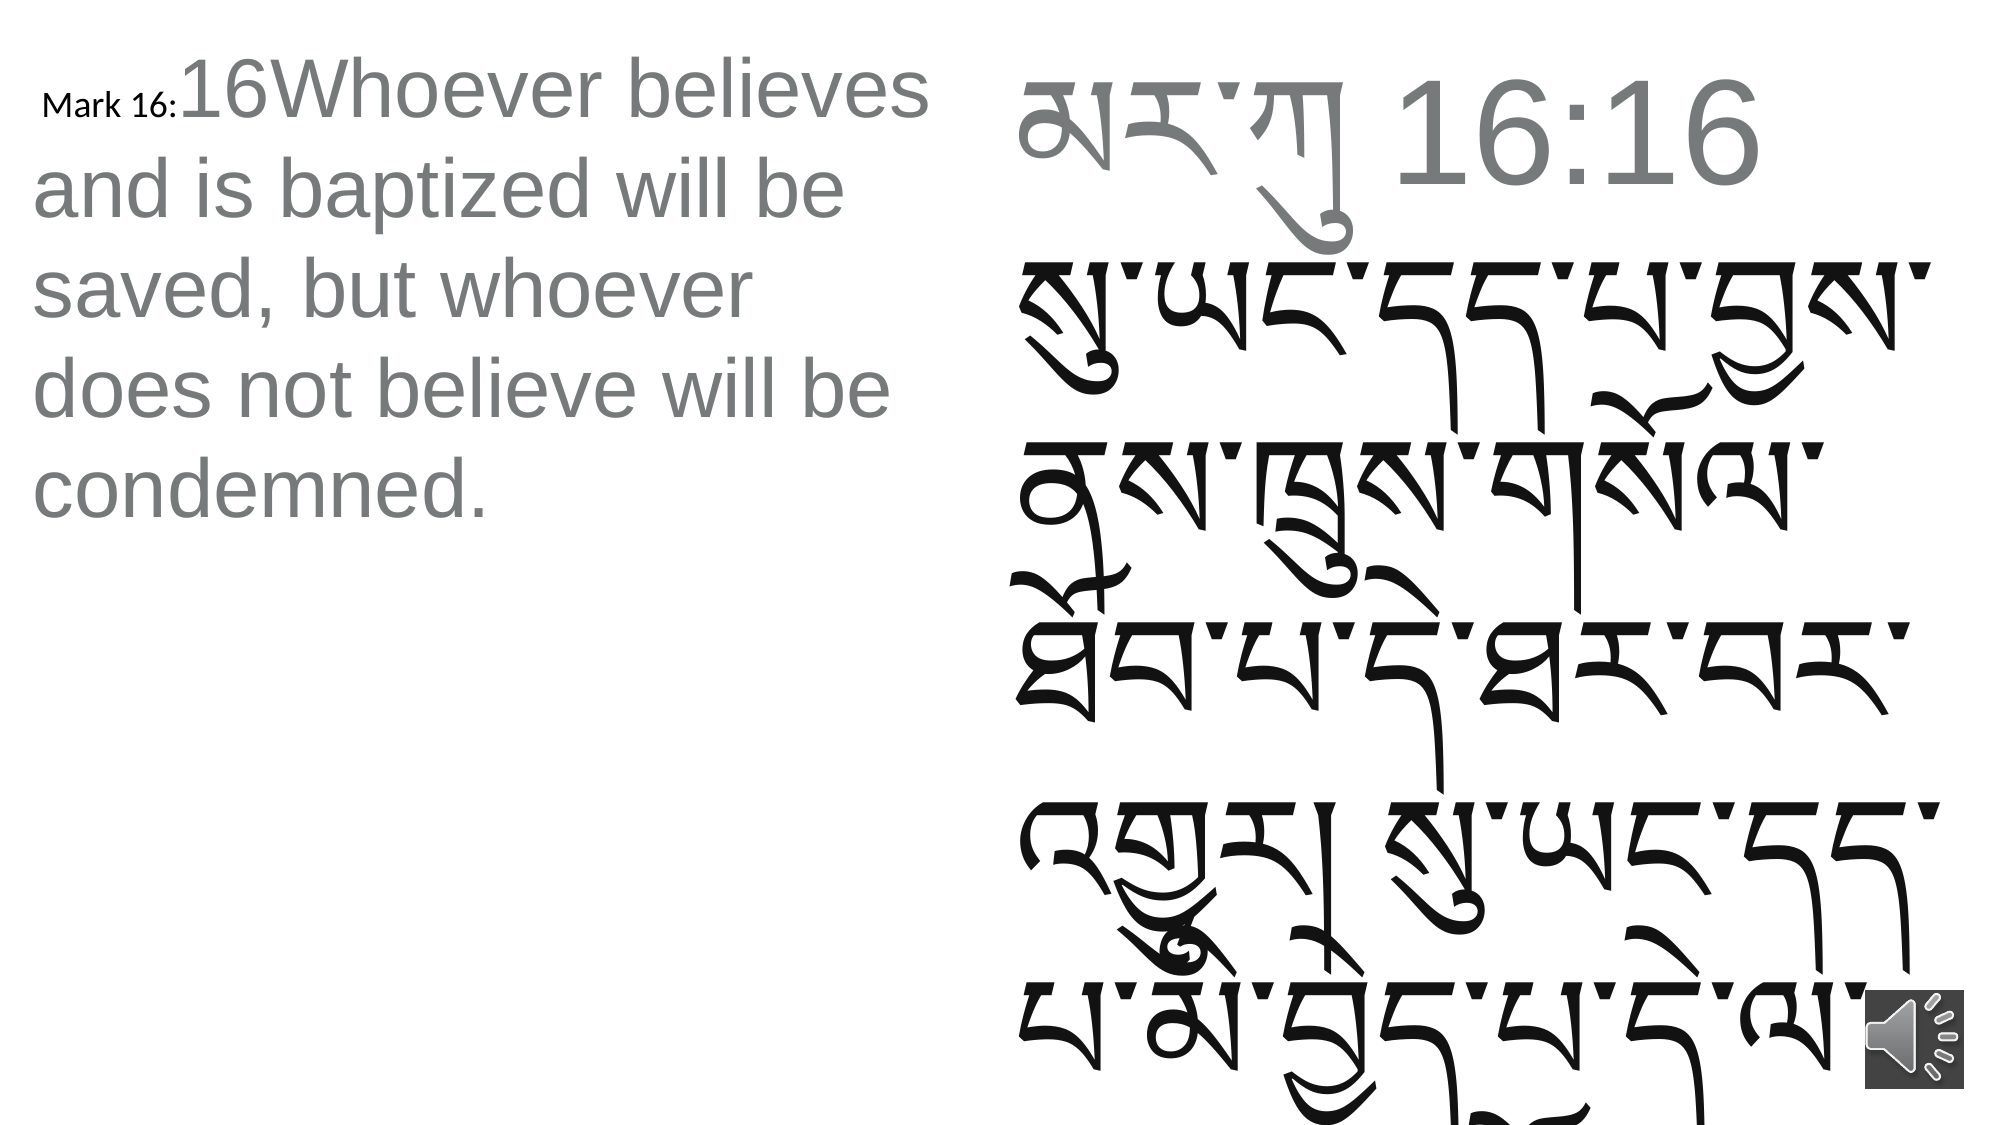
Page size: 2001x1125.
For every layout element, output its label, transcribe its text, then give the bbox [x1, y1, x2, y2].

picture [1864, 989, 1965, 1090]
text_box མར་ཀུ 16:16 སུ་ཡང་དད་པ་བྱས་ནས་ཁྲུས་གསོལ་ཐོབ་པ་དེ་ཐར་བར་འགྱུར། སུ་ཡང་དད་པ་མི་བྱེད་པ་དེ་ལ་ཆད་པ་གཅོད་པར་འགྱུར། [999, 27, 2000, 1104]
text_box Mark 16:16Whoever believes and is baptized will be saved, but whoever does not believe will be condemned. [18, 27, 973, 1104]
